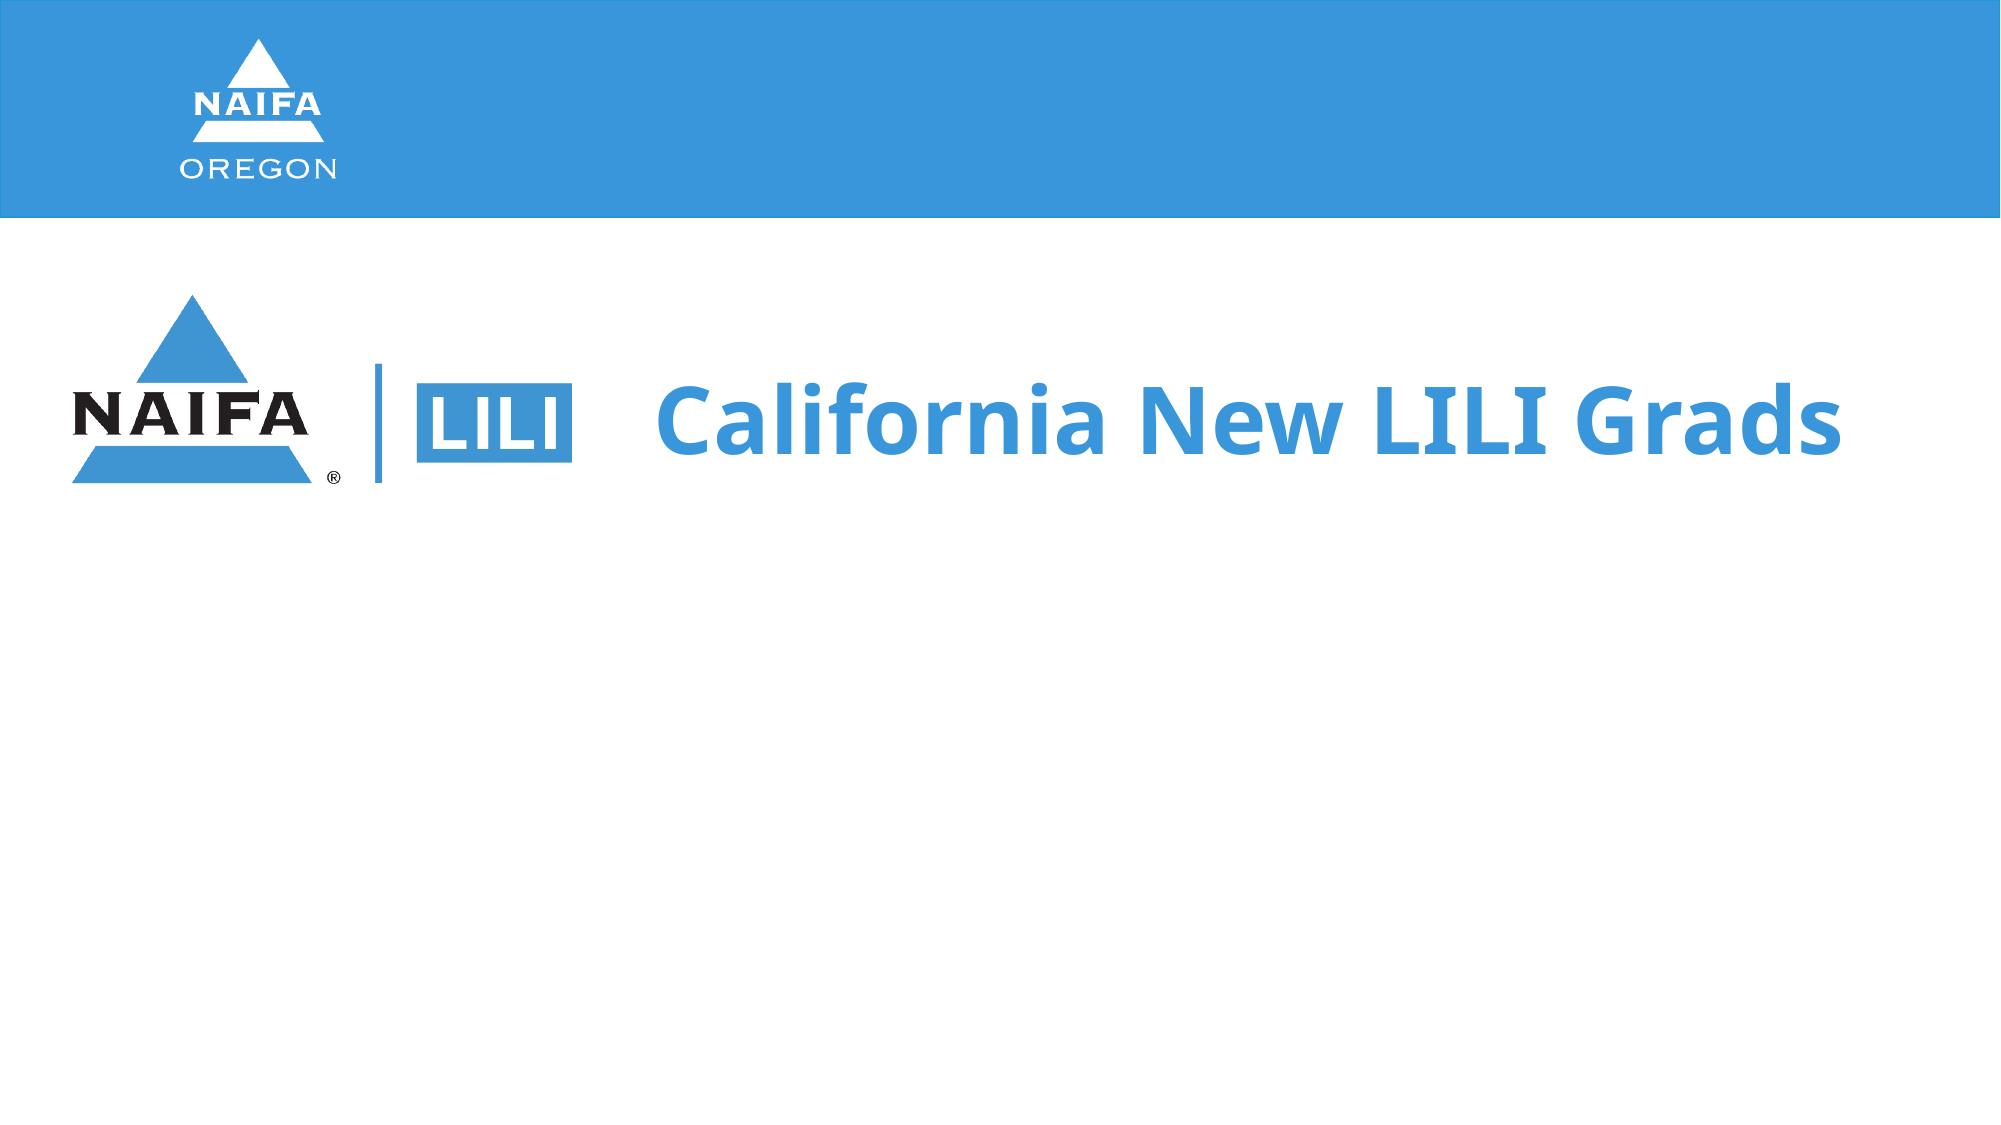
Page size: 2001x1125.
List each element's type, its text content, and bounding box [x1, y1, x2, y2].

title California New LILI Grads [638, 315, 1959, 533]
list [71, 294, 572, 484]
picture [180, 38, 336, 179]
